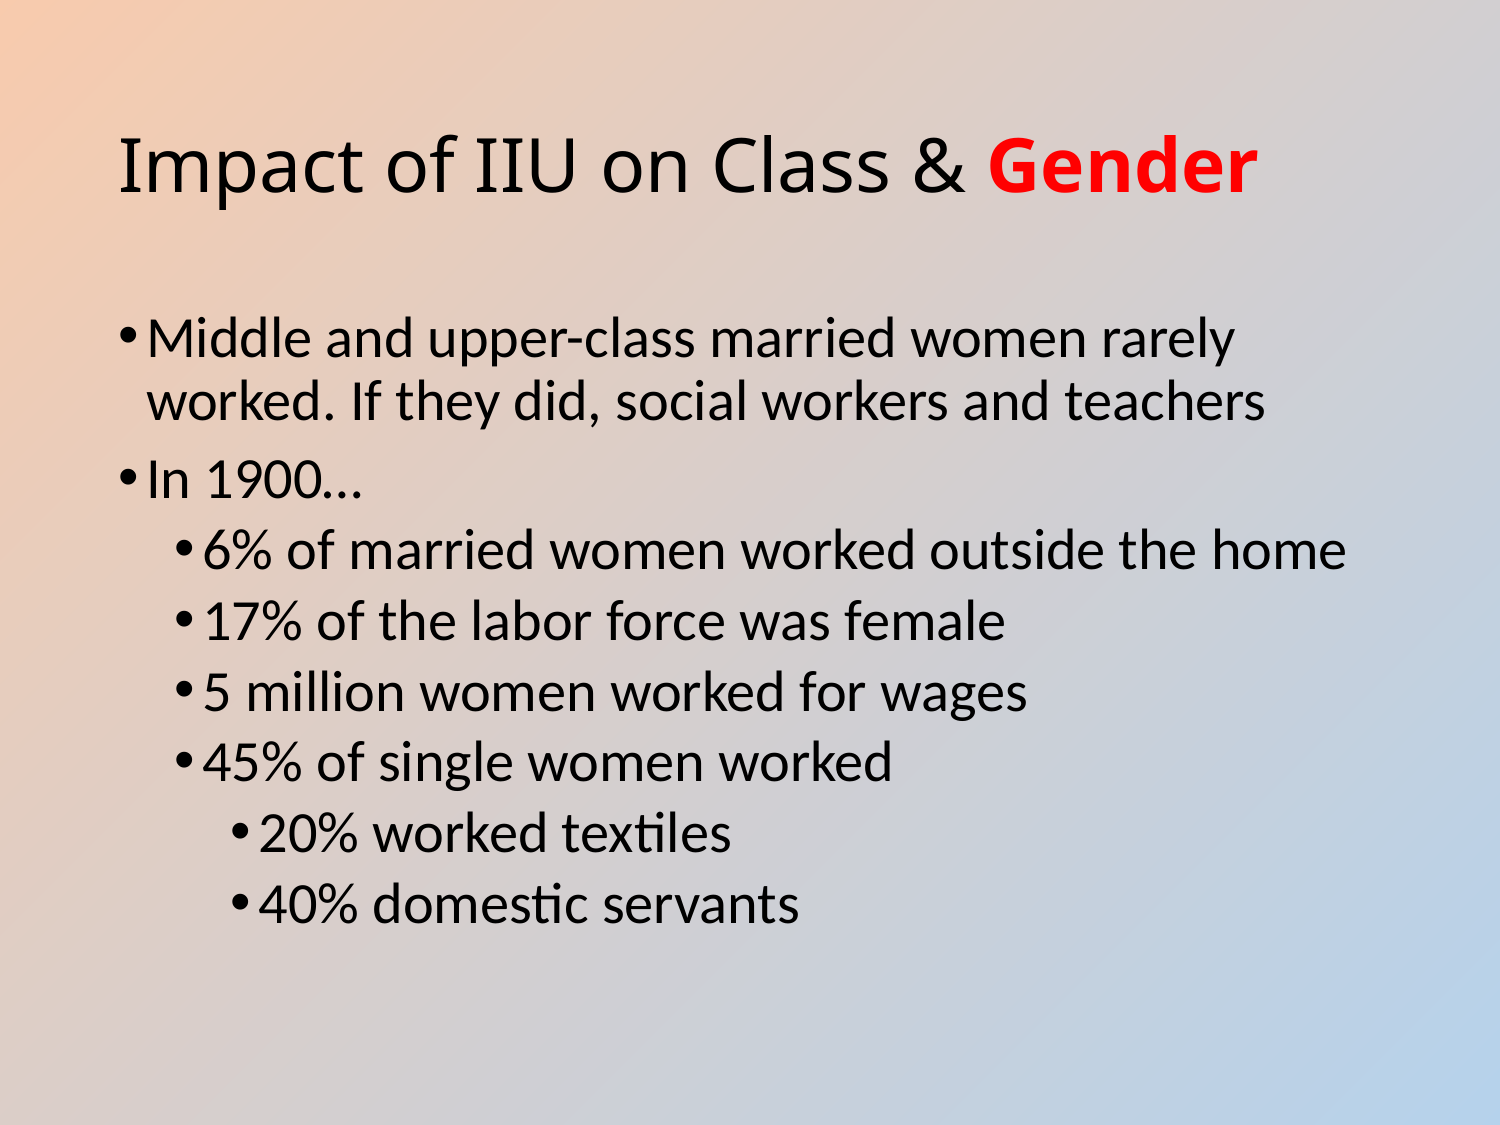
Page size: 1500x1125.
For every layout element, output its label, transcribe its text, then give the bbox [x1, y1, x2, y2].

list Middle and upper-class married women rarely worked. If they did, social workers and teachers In 1900… 6% of married women worked outside the home 17% of the labor force was female 5 million women worked for wages 45% of single women worked 20% worked textiles 40% domestic servants [103, 299, 1397, 1014]
title Impact of IIU on Class & Gender [103, 59, 1397, 278]
